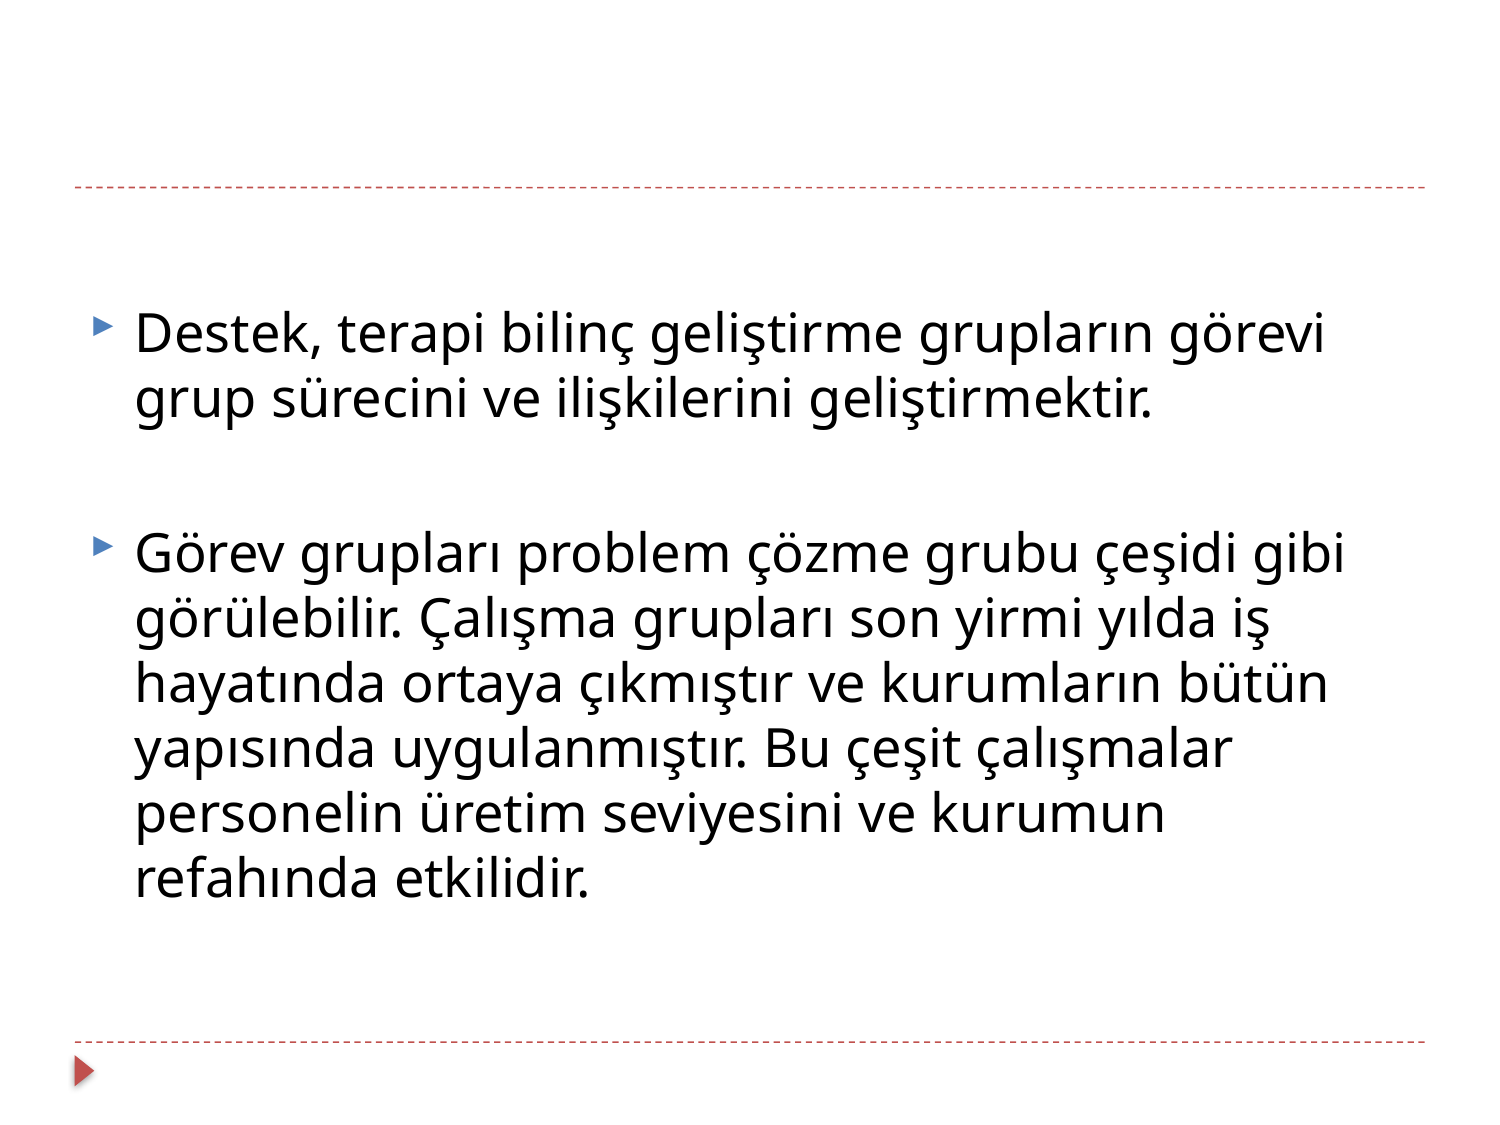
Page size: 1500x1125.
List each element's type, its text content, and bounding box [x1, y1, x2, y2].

list Destek, terapi bilinç geliştirme grupların görevi grup sürecini ve ilişkilerini geliştirmektir. Görev grupları problem çözme grubu çeşidi gibi görülebilir. Çalışma grupları son yirmi yılda iş hayatında ortaya çıkmıştır ve kurumların bütün yapısında uygulanmıştır. Bu çeşit çalışmalar personelin üretim seviyesini ve kurumun refahında etkilidir. [75, 290, 1425, 1010]
